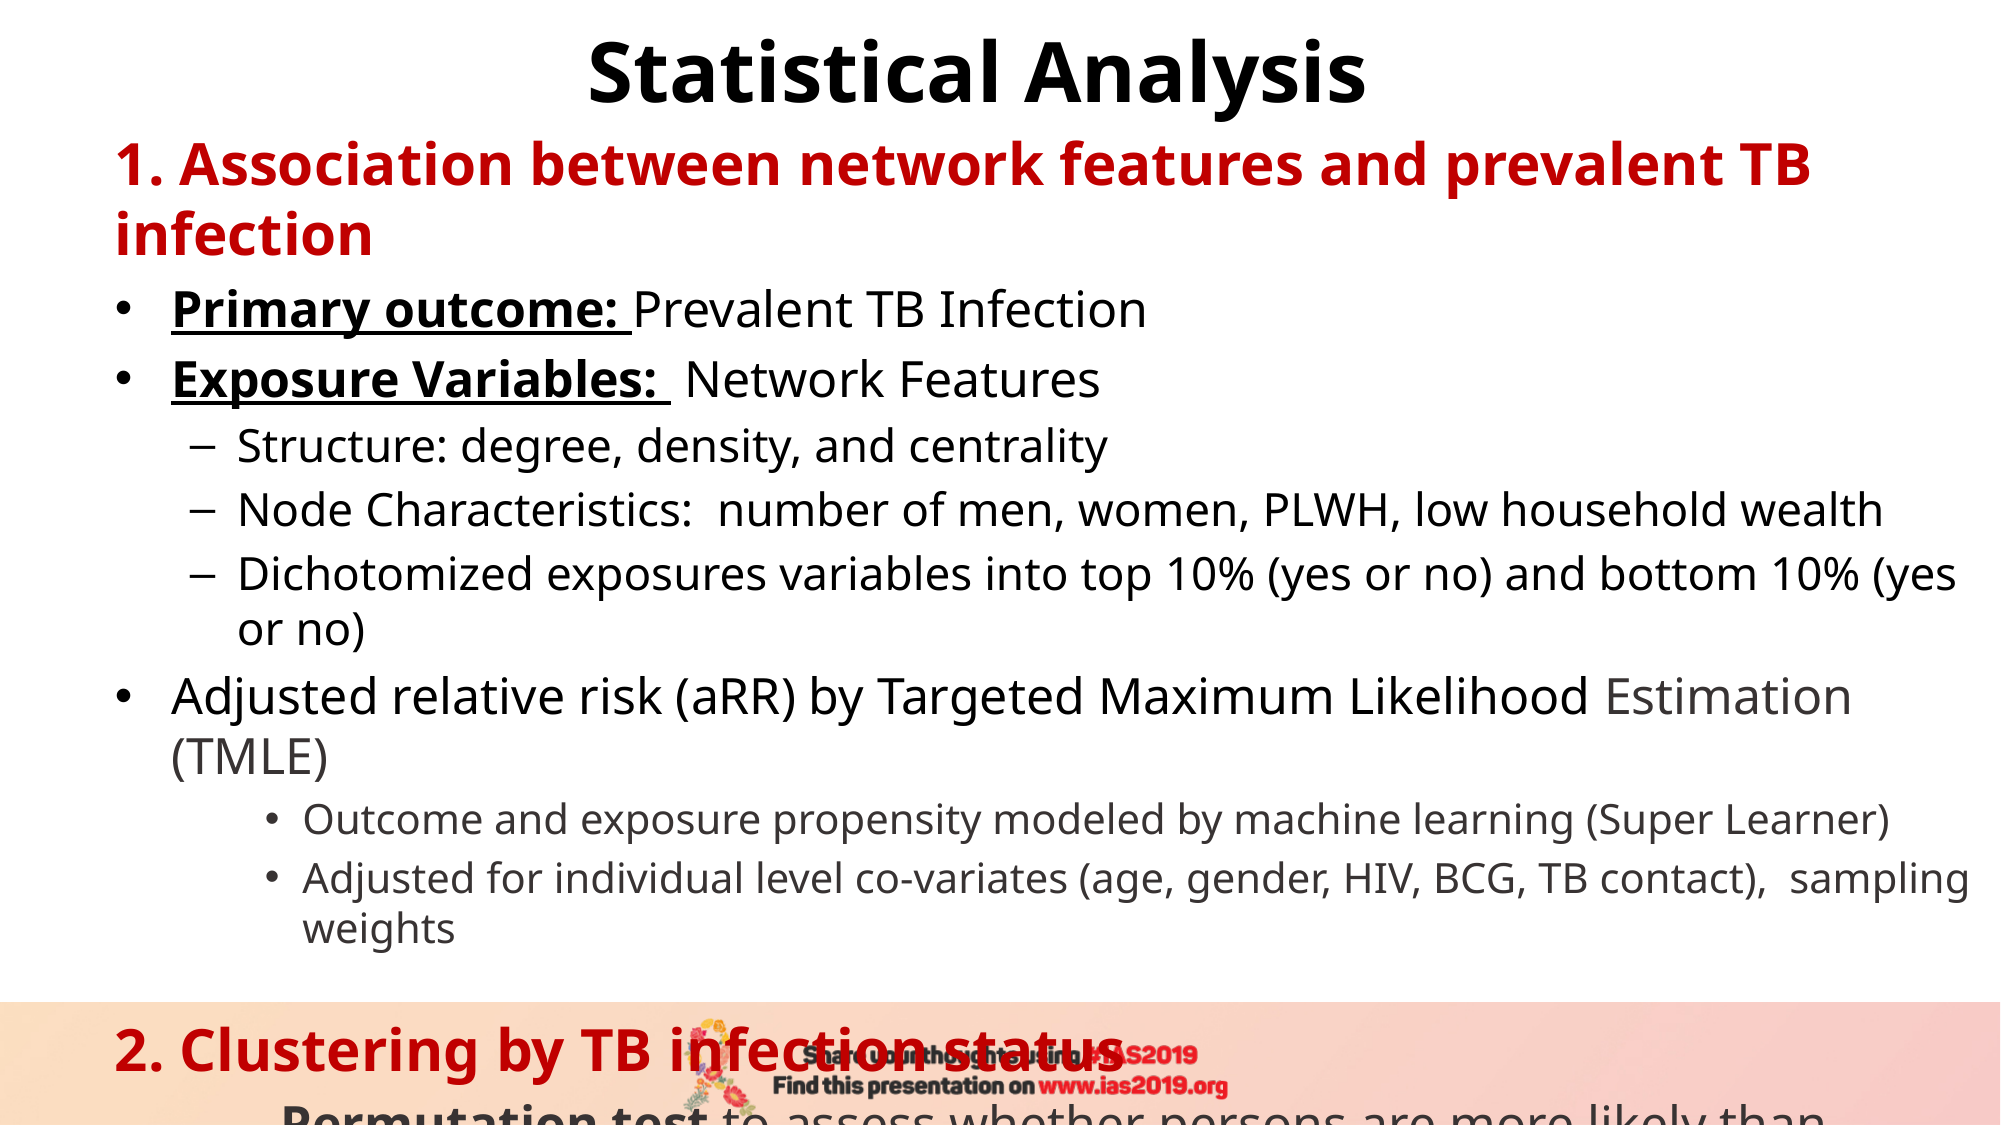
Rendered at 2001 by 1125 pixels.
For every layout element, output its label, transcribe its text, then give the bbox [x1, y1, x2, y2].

title Statistical Analysis [99, 0, 1900, 120]
list 1. Association between network features and prevalent TB infection Primary outcome: Prevalent TB Infection Exposure Variables: Network Features Structure: degree, density, and centrality Node Characteristics: number of men, women, PLWH, low household wealth Dichotomized exposures variables into top 10% (yes or no) and bottom 10% (yes or no) Adjusted relative risk (aRR) by Targeted Maximum Likelihood Estimation (TMLE) Outcome and exposure propensity modeled by machine learning (Super Learner) Adjusted for individual level co-variates (age, gender, HIV, BCG, TB contact), sampling weights 2. Clustering by TB infection status -Permutation test to assess whether persons are more likely than chance to be friends with someone of the same TST status. [99, 120, 2000, 911]
picture [0, 1002, 2001, 1125]
